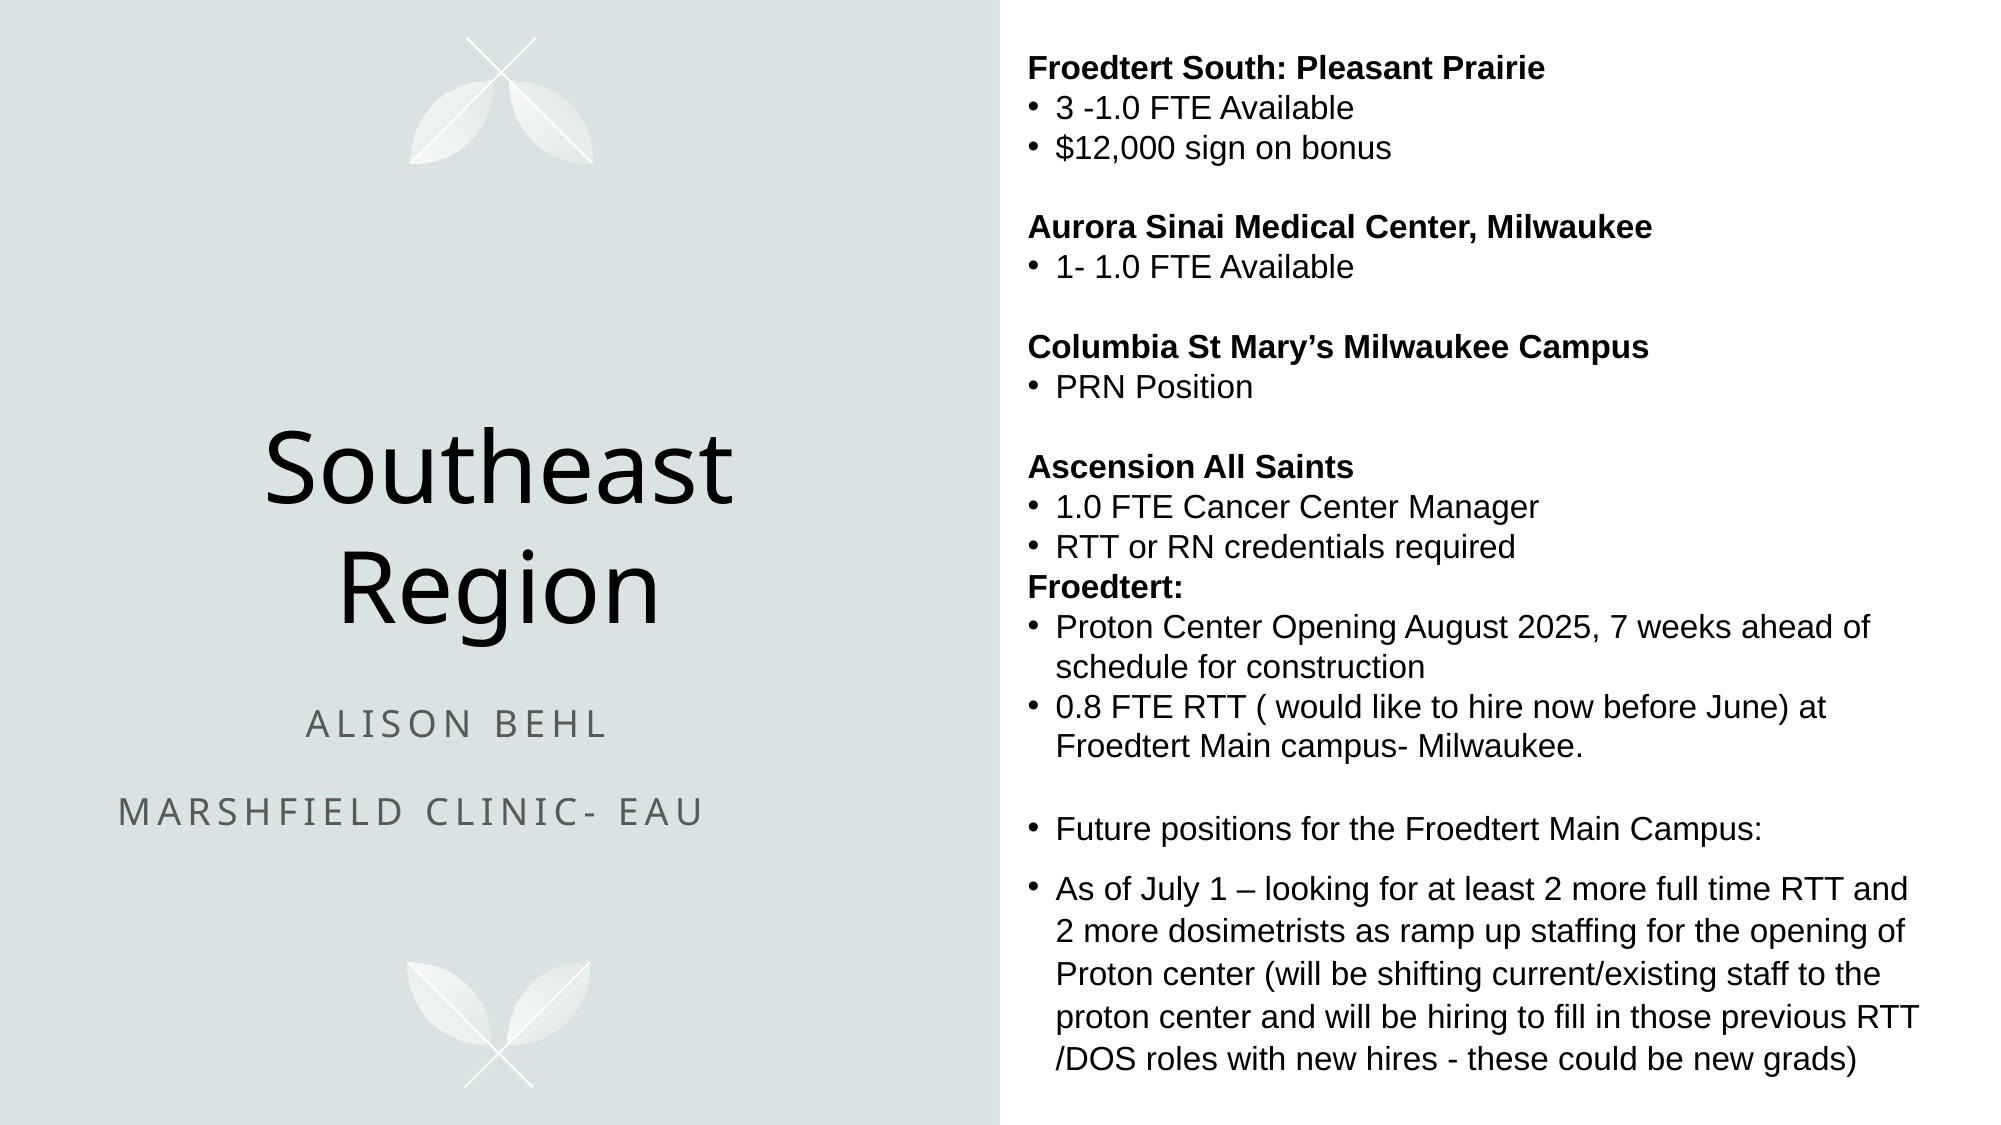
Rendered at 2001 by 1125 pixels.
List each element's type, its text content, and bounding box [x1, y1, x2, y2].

subtitle Alison behling Marshfield clinic- Eau claire [75, 669, 923, 962]
text_box Froedtert South: Pleasant Prairie 3 -1.0 FTE Available $12,000 sign on bonus Aurora Sinai Medical Center, Milwaukee 1- 1.0 FTE Available Columbia St Mary’s Milwaukee Campus PRN Position Ascension All Saints 1.0 FTE Cancer Center Manager RTT or RN credentials required Froedtert: Proton Center Opening August 2025, 7 weeks ahead of schedule for construction 0.8 FTE RTT ( would like to hire now before June) at Froedtert Main campus- Milwaukee. Future positions for the Froedtert Main Campus: As of July 1 – looking for at least 2 more full time RTT and 2 more dosimetrists as ramp up staffing for the opening of Proton center (will be shifting current/existing staff to the proton center and will be hiring to fill in those previous RTT /DOS roles with new hires - these could be new grads) [1012, 38, 1945, 1085]
title Southeast Region [75, 163, 923, 651]
